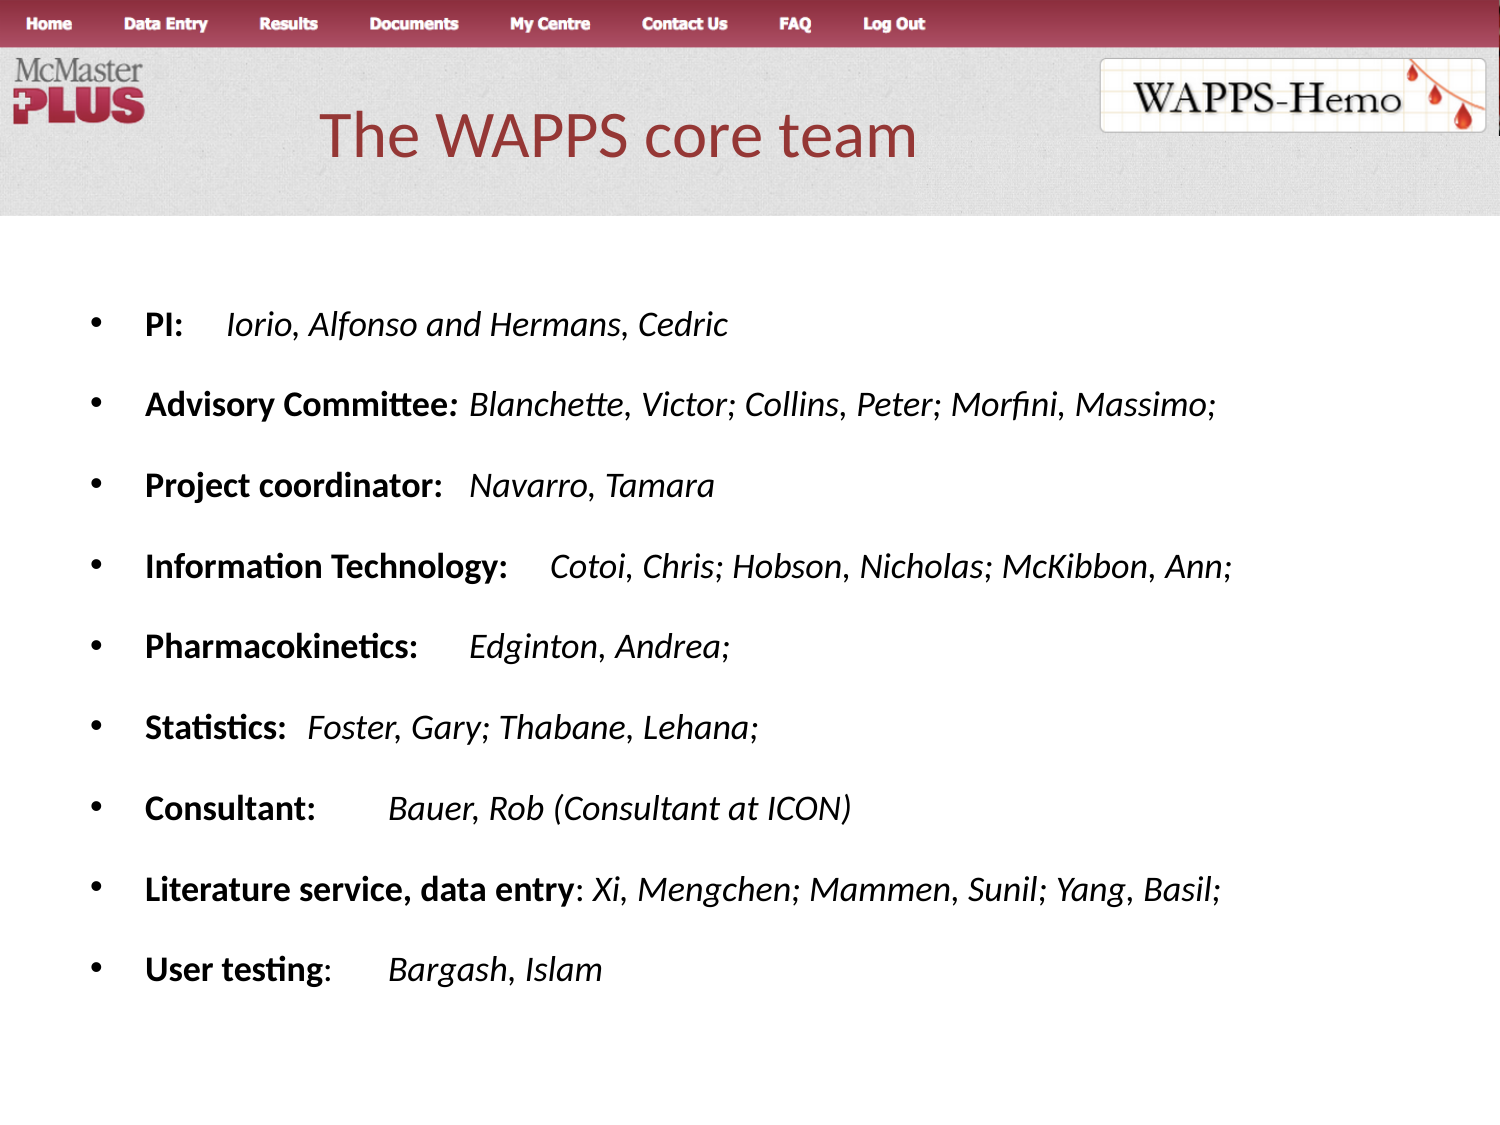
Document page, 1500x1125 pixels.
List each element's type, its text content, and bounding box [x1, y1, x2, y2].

title The WAPPS core team [163, 51, 1075, 211]
picture [0, 0, 1500, 216]
list PI: Iorio, Alfonso and Hermans, Cedric Advisory Committee: Blanchette, Victor; Collins, Peter; Morfini, Massimo; Project coordinator: Navarro, Tamara Information Technology: Cotoi, Chris; Hobson, Nicholas; McKibbon, Ann; Pharmacokinetics: Edginton, Andrea; Statistics: Foster, Gary; Thabane, Lehana; Consultant: Bauer, Rob (Consultant at ICON) Literature service, data entry: Xi, Mengchen; Mammen, Sunil; Yang, Basil; User testing: Bargash, Islam [75, 262, 1425, 1005]
